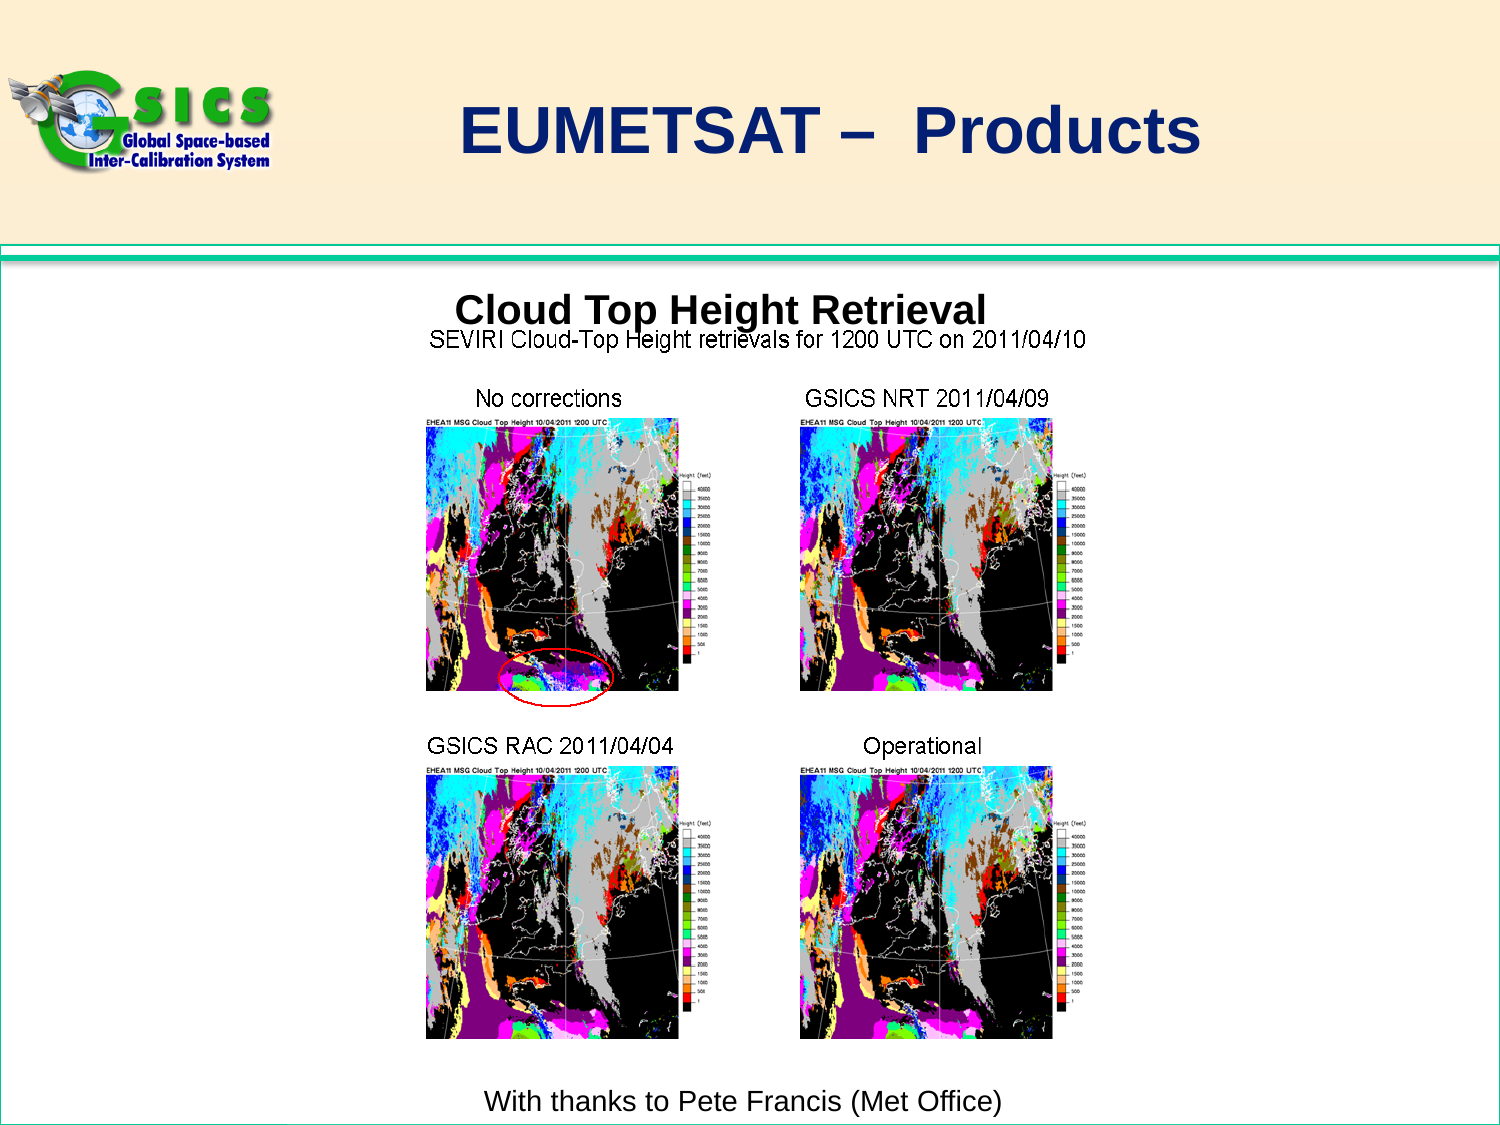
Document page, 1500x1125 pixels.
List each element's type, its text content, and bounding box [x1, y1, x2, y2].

text_box Cloud Top Height Retrieval [439, 275, 1003, 310]
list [299, 312, 1215, 1056]
title EUMETSAT – Products [299, 62, 1363, 176]
picture [0, 62, 277, 175]
text_box With thanks to Pete Francis (Met Office) [287, 1074, 1200, 1125]
